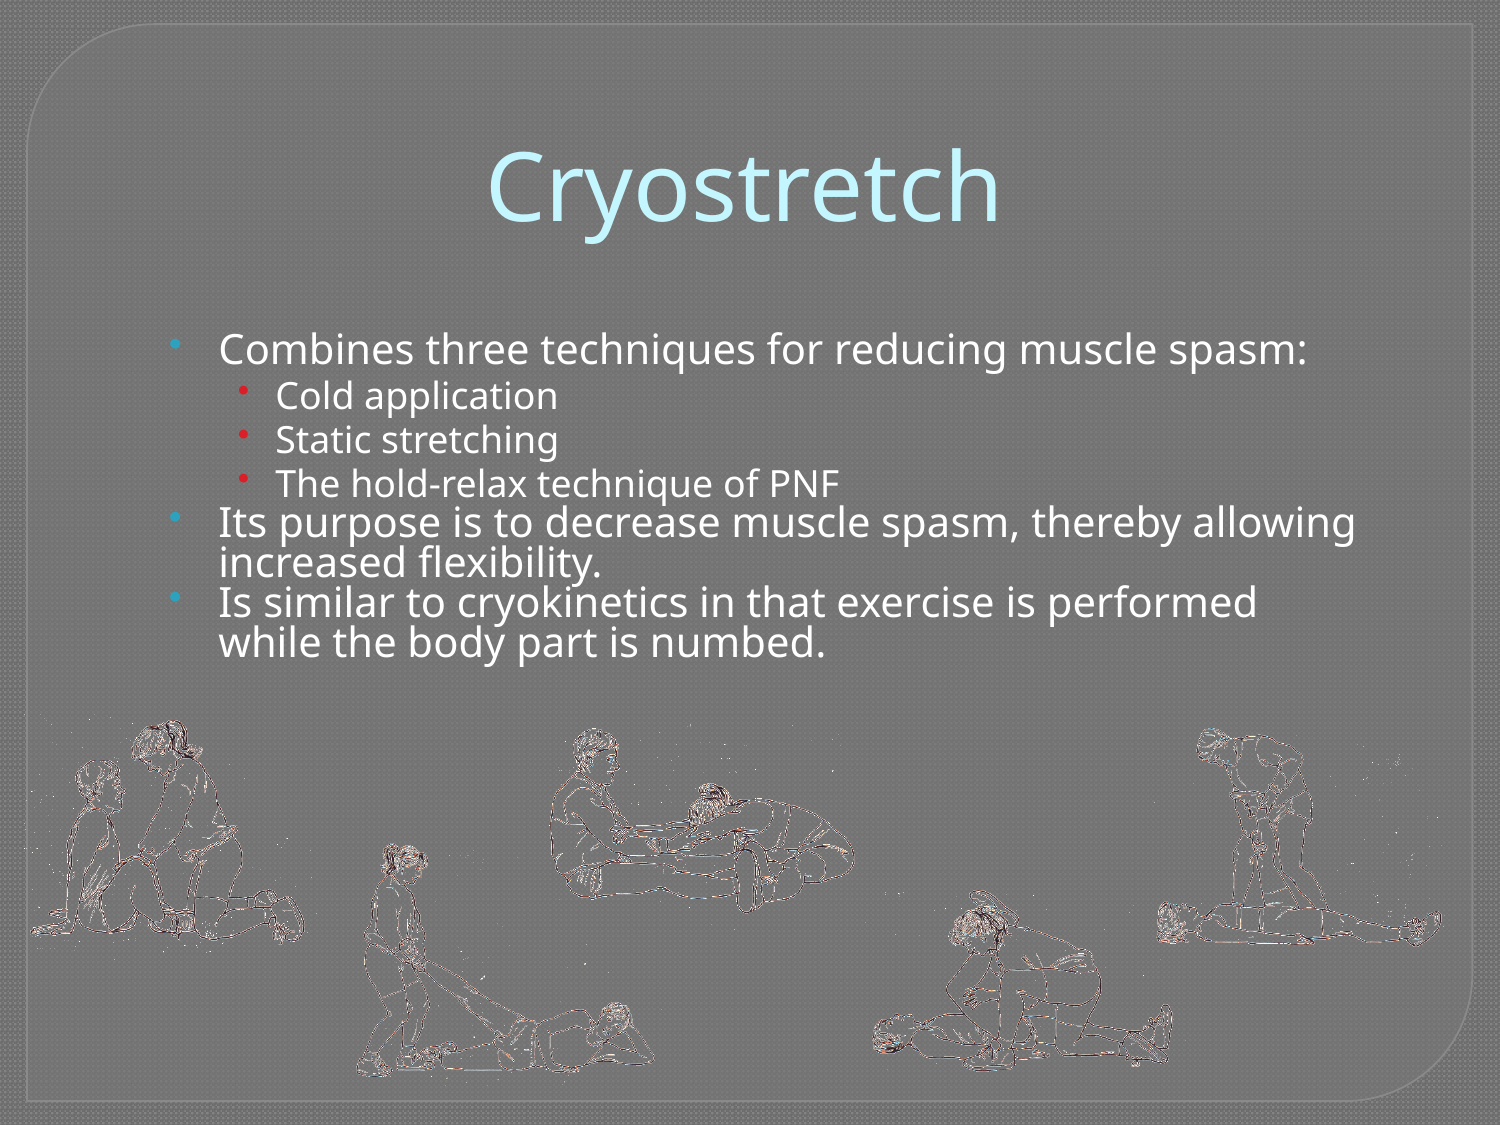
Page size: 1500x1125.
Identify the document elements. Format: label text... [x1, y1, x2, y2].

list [862, 887, 1188, 1083]
title Cryostretch [152, 15, 1328, 248]
picture [349, 724, 865, 1086]
list Combines three techniques for reducing muscle spasm: Cold application Static stretching The hold-relax technique of PNF Its purpose is to decrease muscle spasm, thereby allowing increased flexibility. Is similar to cryokinetics in that exercise is performed while the body part is numbed. [155, 324, 1388, 1000]
picture [24, 712, 326, 963]
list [1149, 724, 1445, 948]
